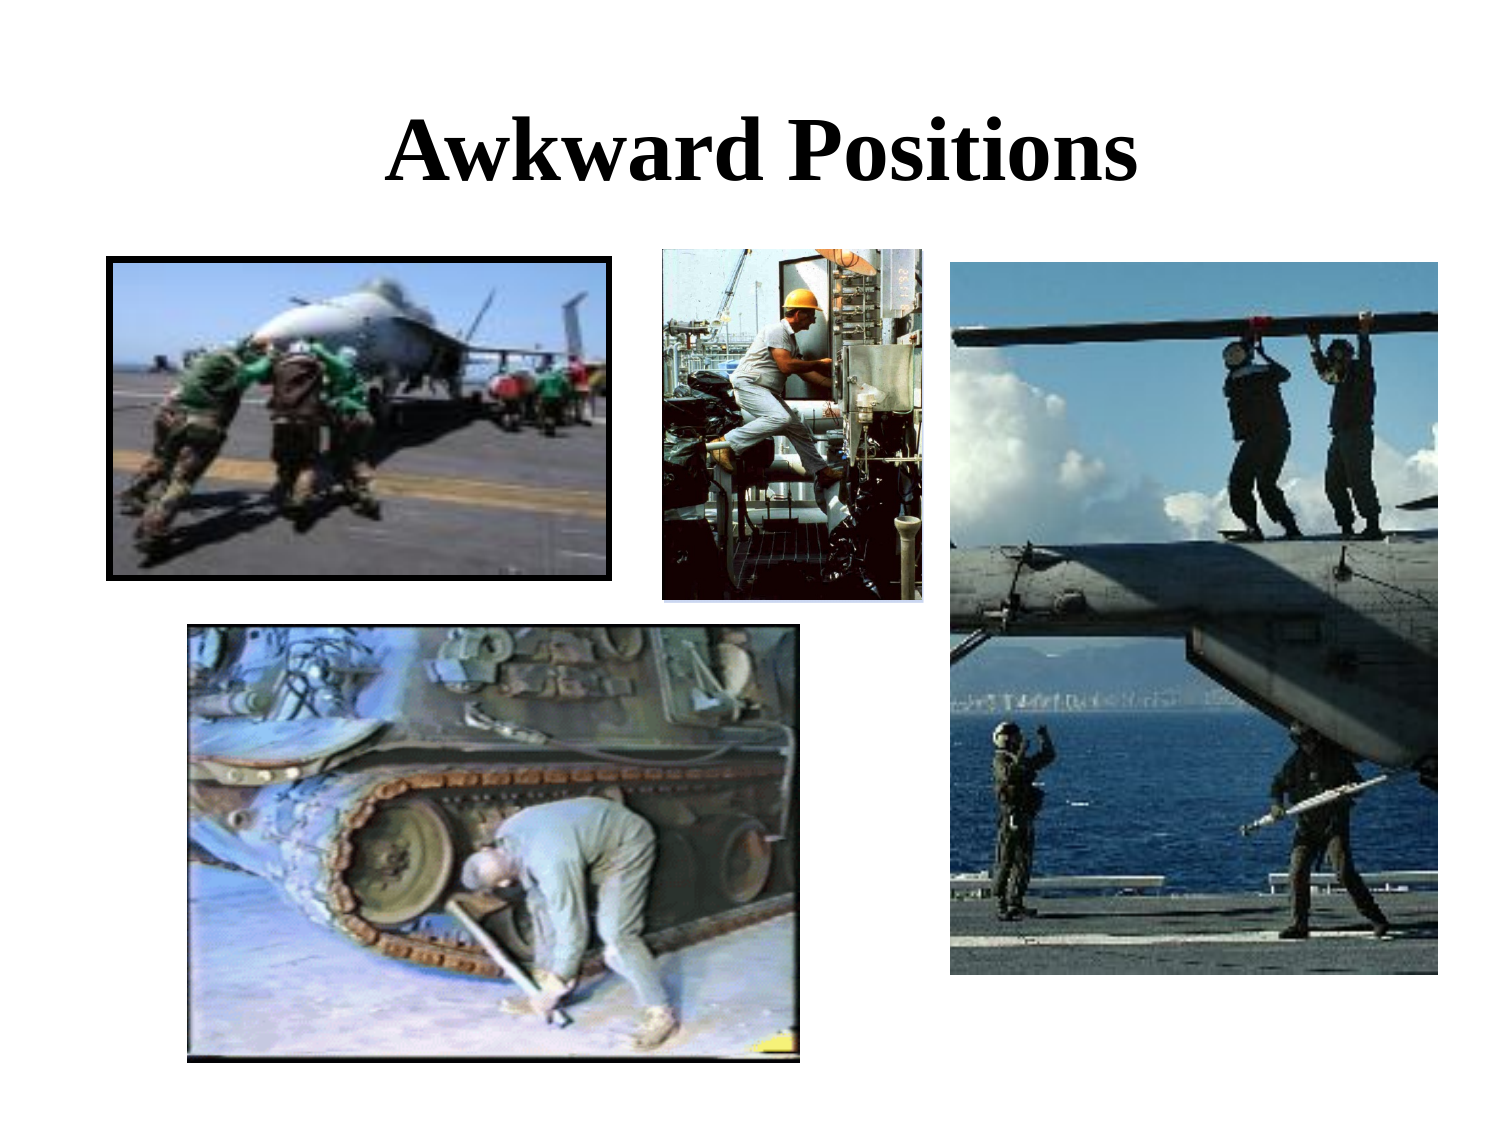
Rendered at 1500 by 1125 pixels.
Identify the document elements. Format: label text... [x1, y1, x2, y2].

picture [662, 249, 922, 601]
picture [112, 262, 607, 576]
picture [949, 262, 1438, 976]
picture [187, 624, 801, 1063]
title Awkward Positions [112, 62, 1413, 226]
